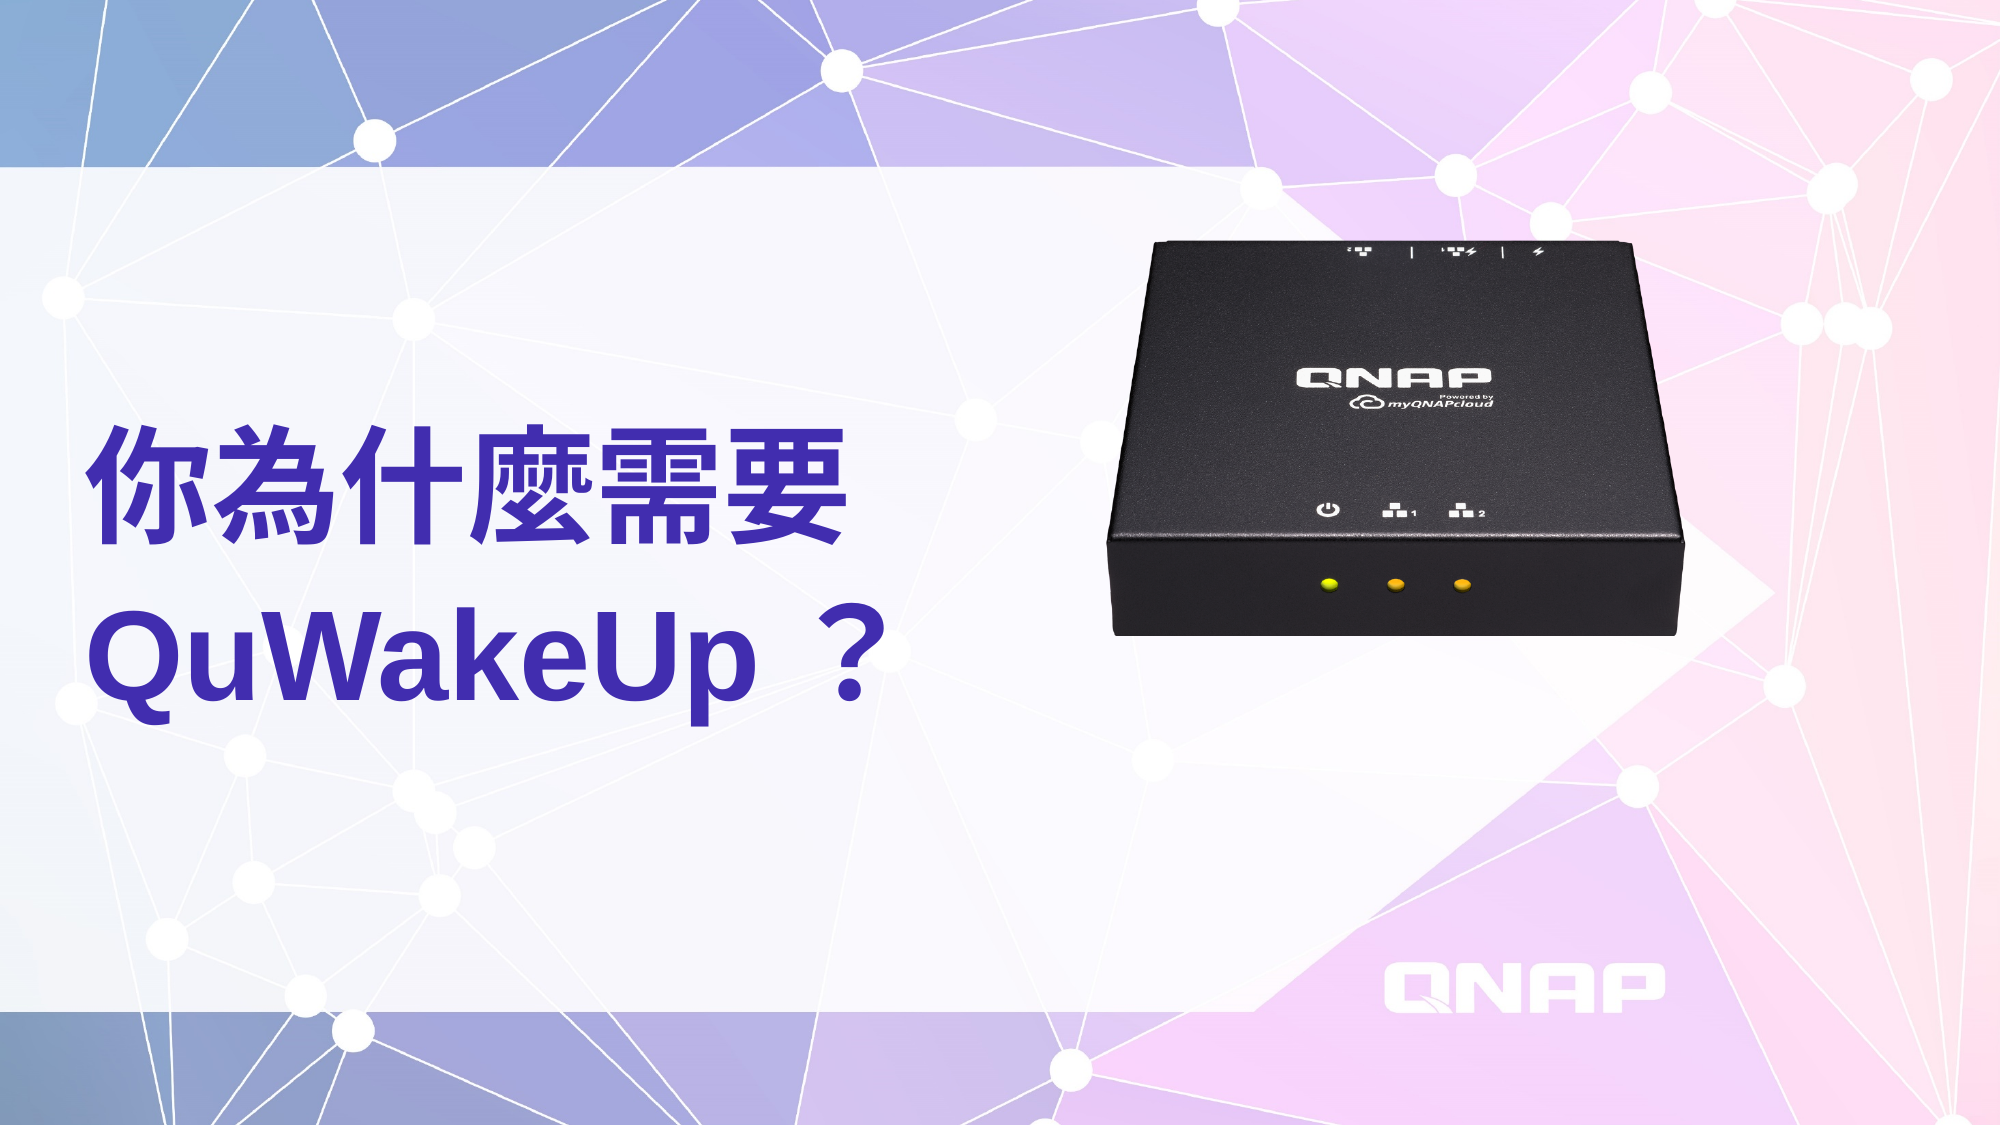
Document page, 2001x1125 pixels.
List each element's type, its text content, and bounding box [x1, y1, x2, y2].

picture [0, 0, 2000, 1125]
title 你為什麼需要 QuWakeUp？ [69, 391, 1082, 742]
